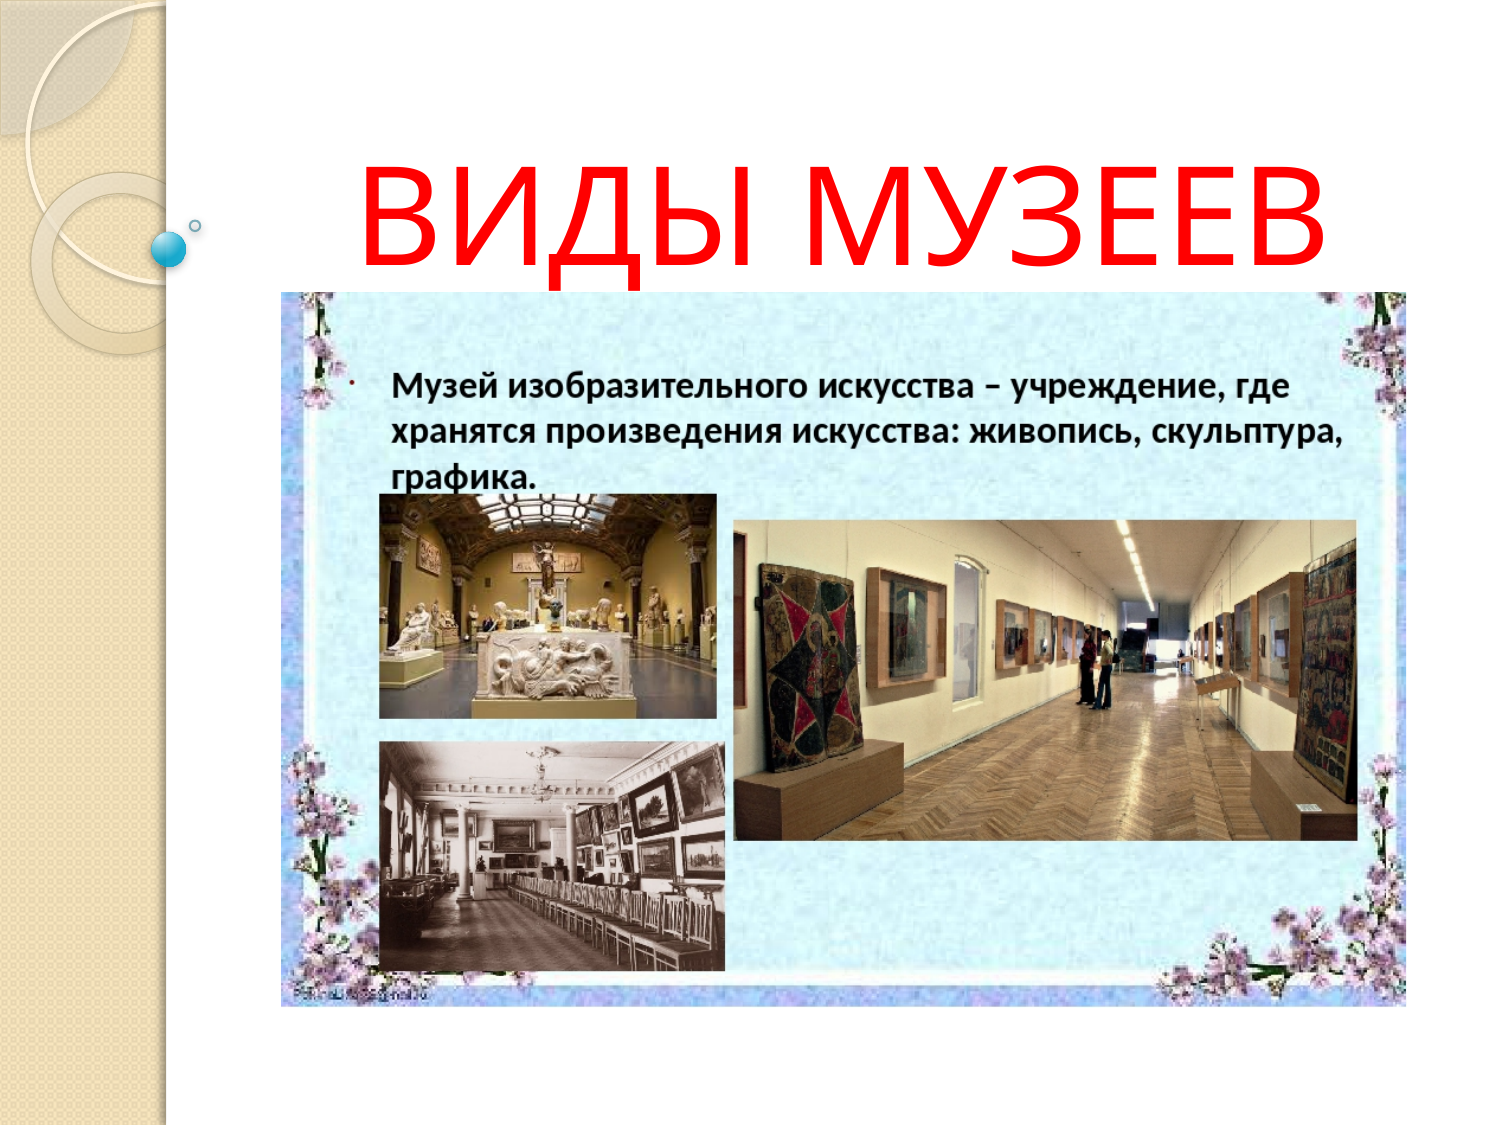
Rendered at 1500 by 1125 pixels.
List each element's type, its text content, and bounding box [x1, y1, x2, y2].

title ВИДЫ МУЗЕЕВ [234, 59, 1450, 301]
picture [280, 292, 1407, 1009]
